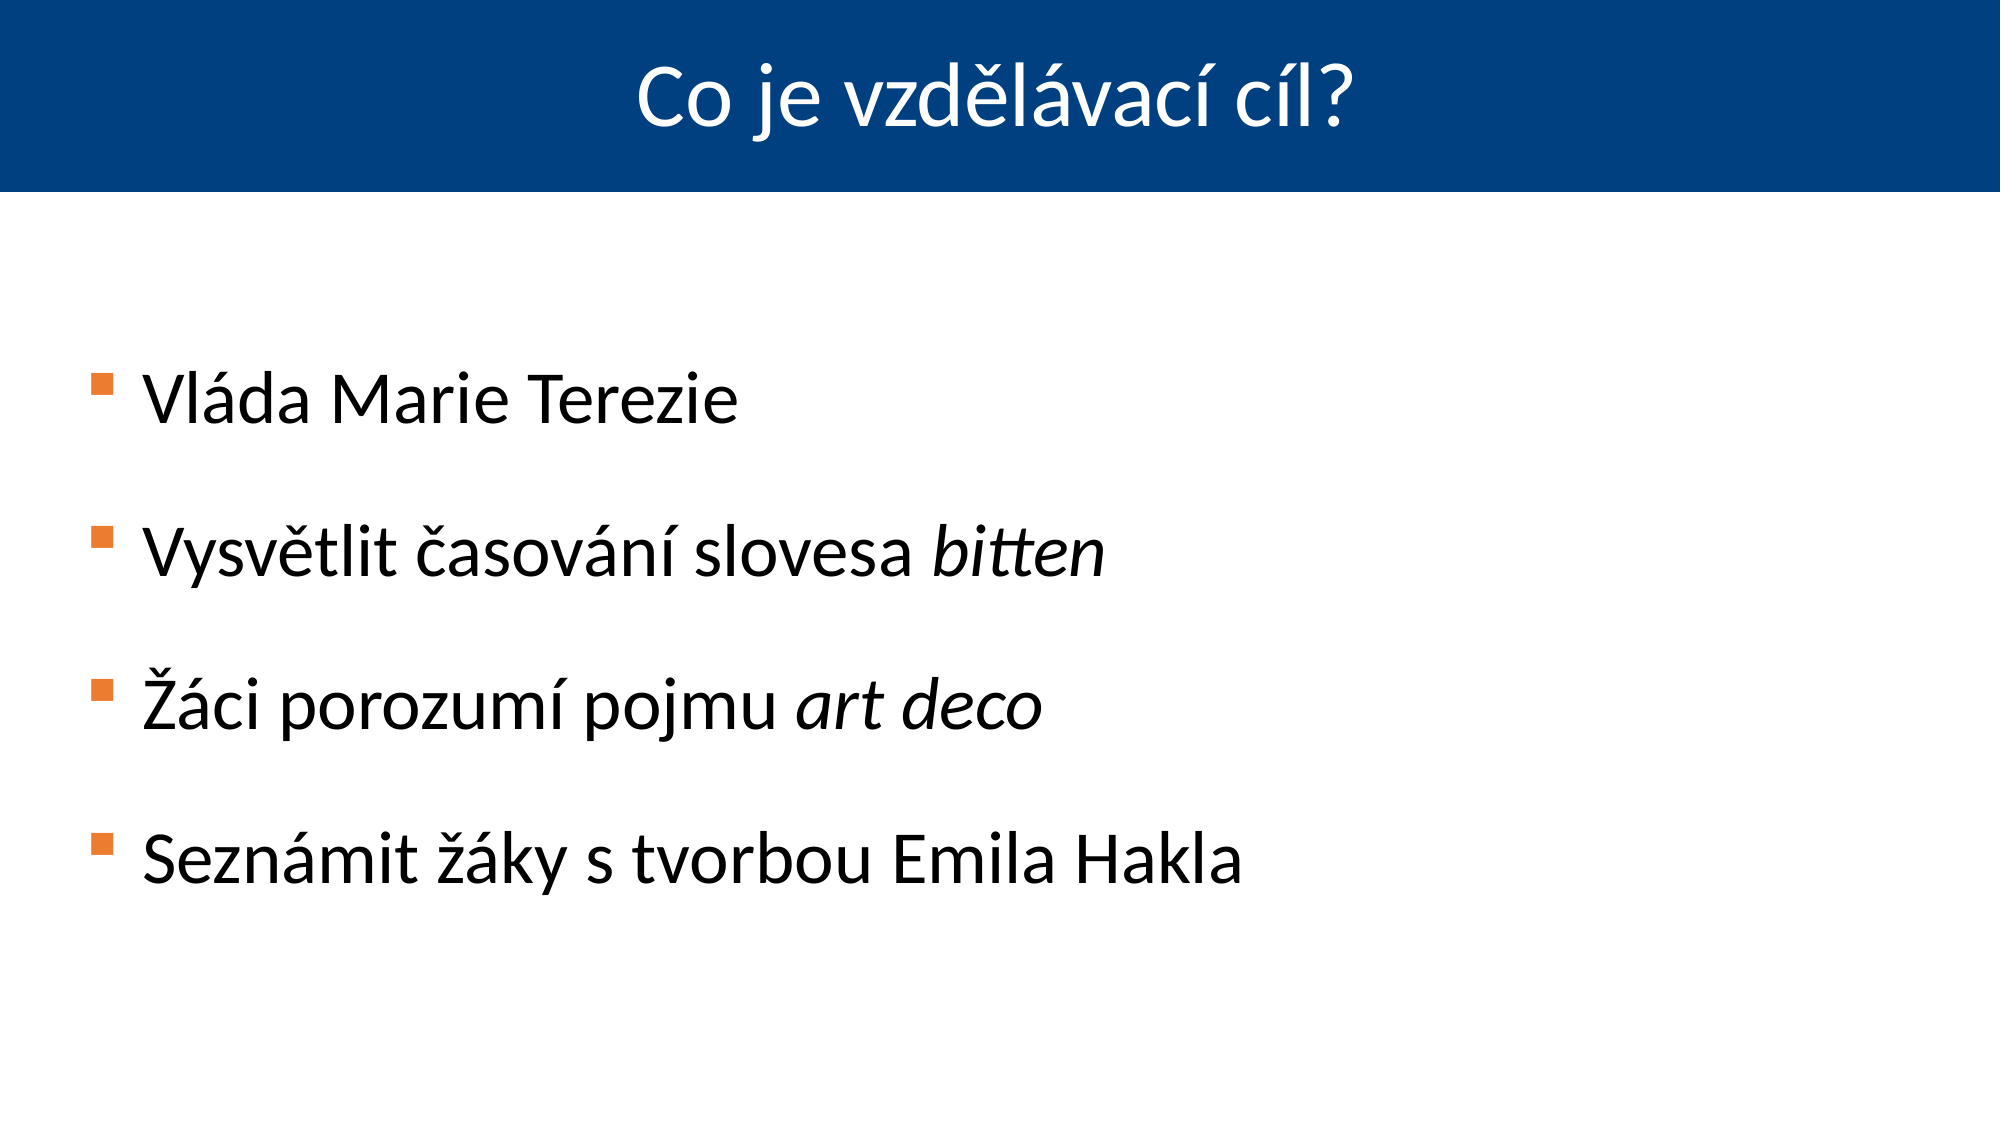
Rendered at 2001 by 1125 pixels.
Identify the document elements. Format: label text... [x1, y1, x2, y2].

text_box [0, 0, 2000, 192]
title Co je vzdělávací cíl? [634, 32, 1366, 223]
text_box Vláda Marie Terezie Vysvětlit časování slovesa bitten Žáci porozumí pojmu art deco Seznámit žáky s tvorbou Emila Hakla [83, 346, 1250, 899]
